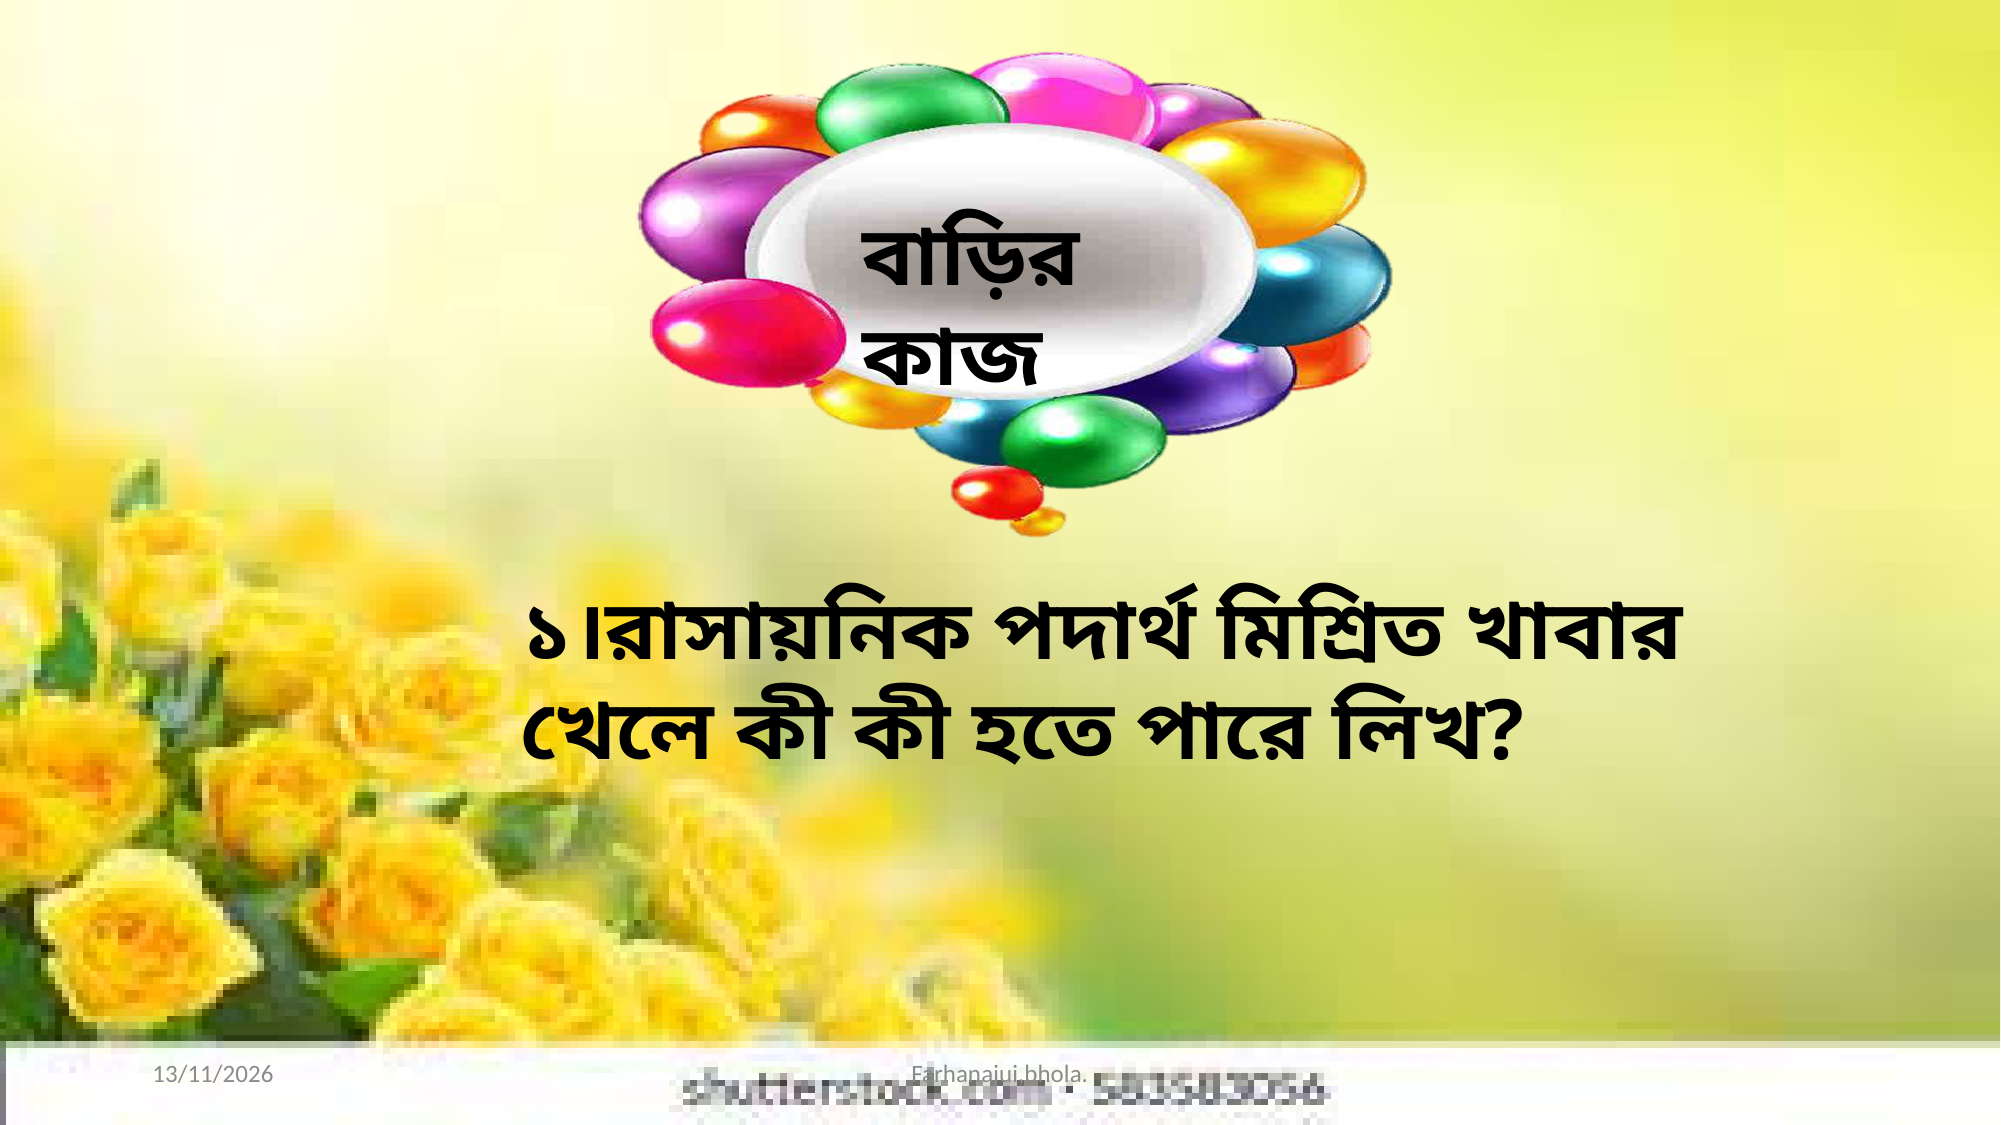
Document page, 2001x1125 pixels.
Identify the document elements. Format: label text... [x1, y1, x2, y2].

text_box ১।রাসায়নিক পদার্থ মিশ্রিত খাবার খেলে কী কী হতে পারে লিখ? [505, 568, 1801, 784]
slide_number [137, 1042, 588, 1103]
footer Farhanajui,bhola. [662, 1042, 1338, 1103]
picture [0, 0, 2001, 1125]
